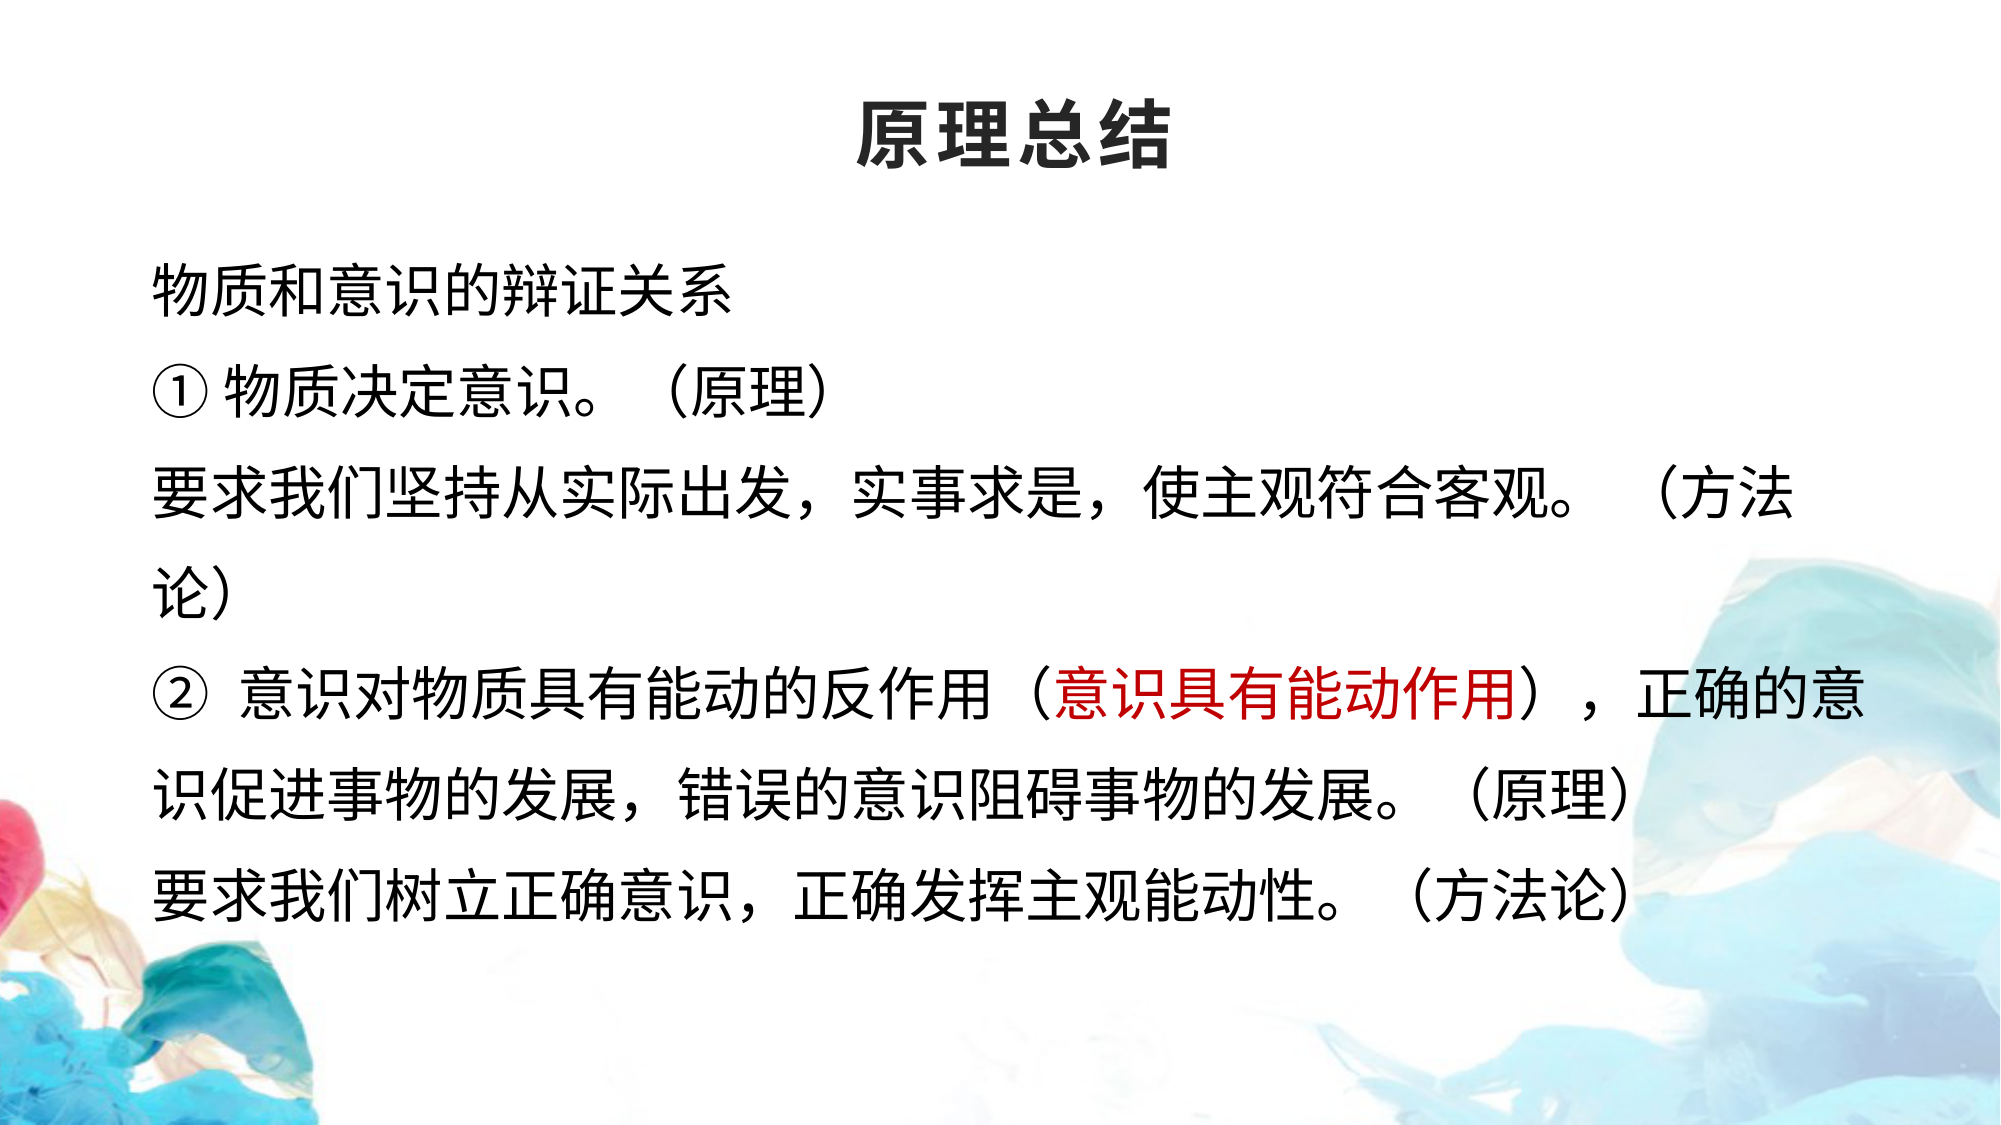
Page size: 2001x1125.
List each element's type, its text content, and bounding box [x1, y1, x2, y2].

text_box 物质和意识的辩证关系 ①物质决定意识。（原理） 要求我们坚持从实际出发，实事求是，使主观符合客观。 （方法论） ② 意识对物质具有能动的反作用（意识具有能动作用），正确的意识促进事物的发展，错误的意识阻碍事物的发展。（原理） 要求我们树立正确意识，正确发挥主观能动性。（方法论） [137, 215, 1917, 937]
title 原理总结 [840, 75, 1213, 191]
picture [0, 0, 2001, 1125]
